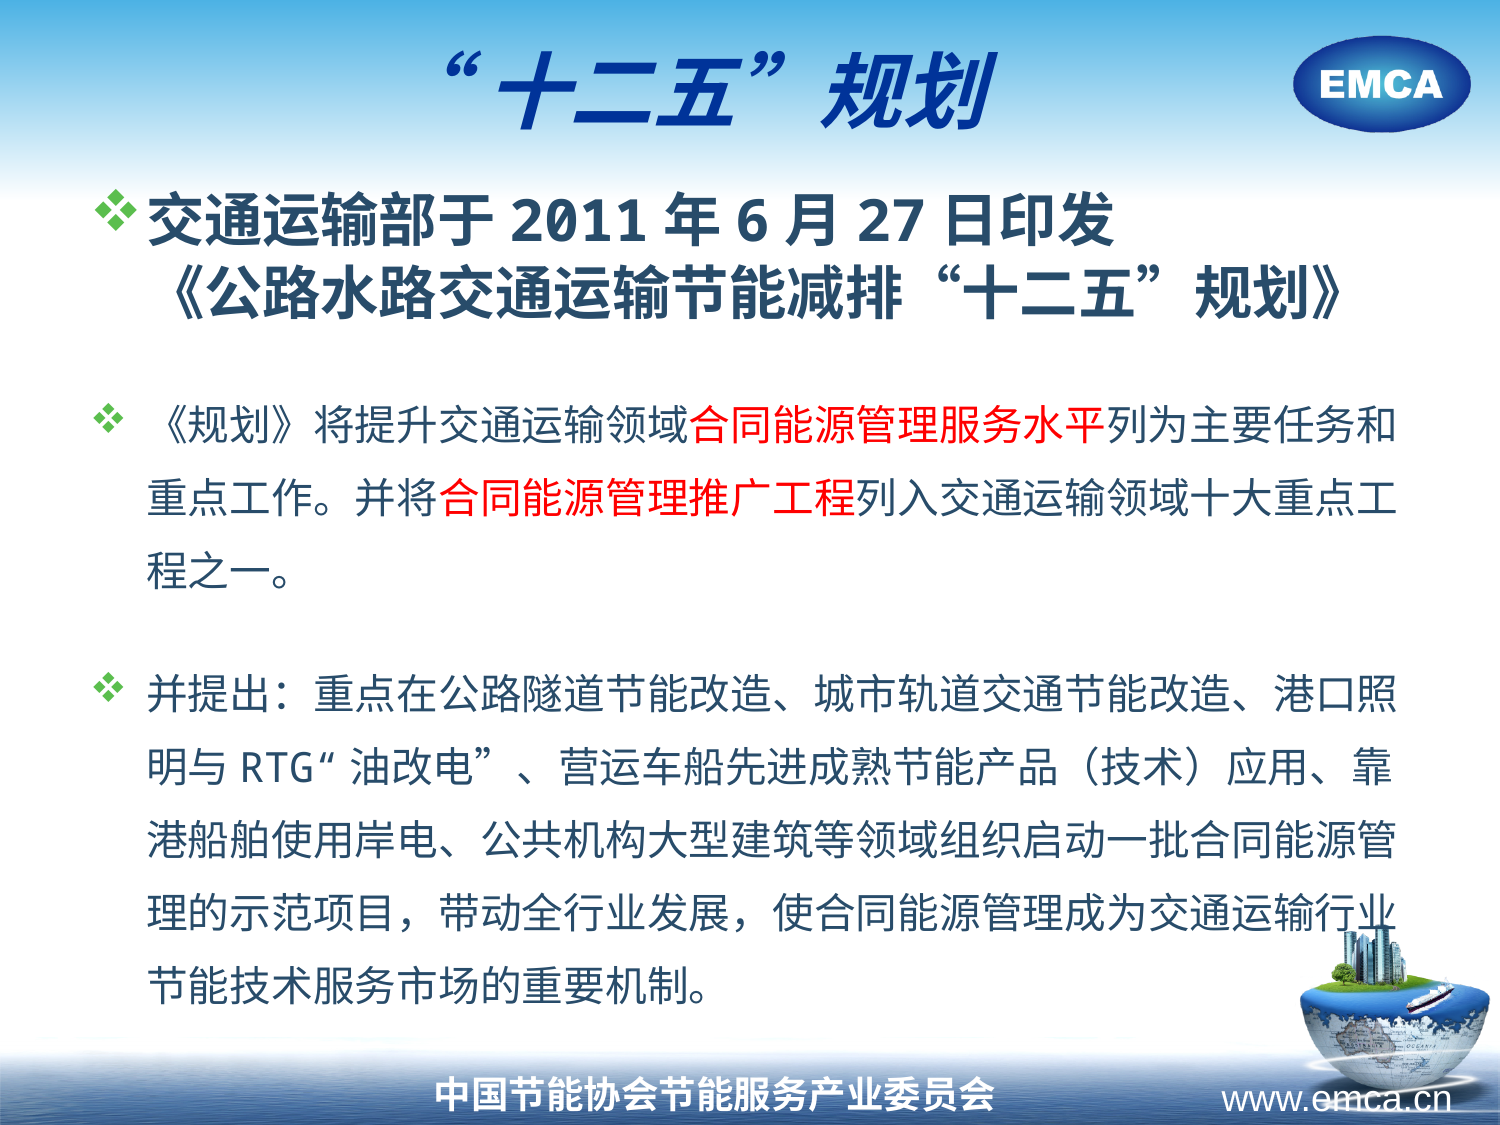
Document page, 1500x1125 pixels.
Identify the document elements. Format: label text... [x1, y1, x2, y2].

picture [0, 970, 1500, 1125]
title “十二五”规划 [86, 18, 1282, 161]
picture [1269, 7, 1500, 173]
text_box 交通运输部于2011年6月27日印发 《公路水路交通运输节能减排“十二五”规划》 《规划》将提升交通运输领域合同能源管理服务水平列为主要任务和重点工作。并将合同能源管理推广工程列入交通运输领域十大重点工程之一。 并提出：重点在公路隧道节能改造、城市轨道交通节能改造、港口照明与RTG“油改电”、营运车船先进成熟节能产品（技术）应用、靠港船舶使用岸电、公共机构大型建筑等领域组织启动一批合同能源管理的示范项目，带动全行业发展，使合同能源管理成为交通运输行业节能技术服务市场的重要机制。 [74, 172, 1417, 988]
